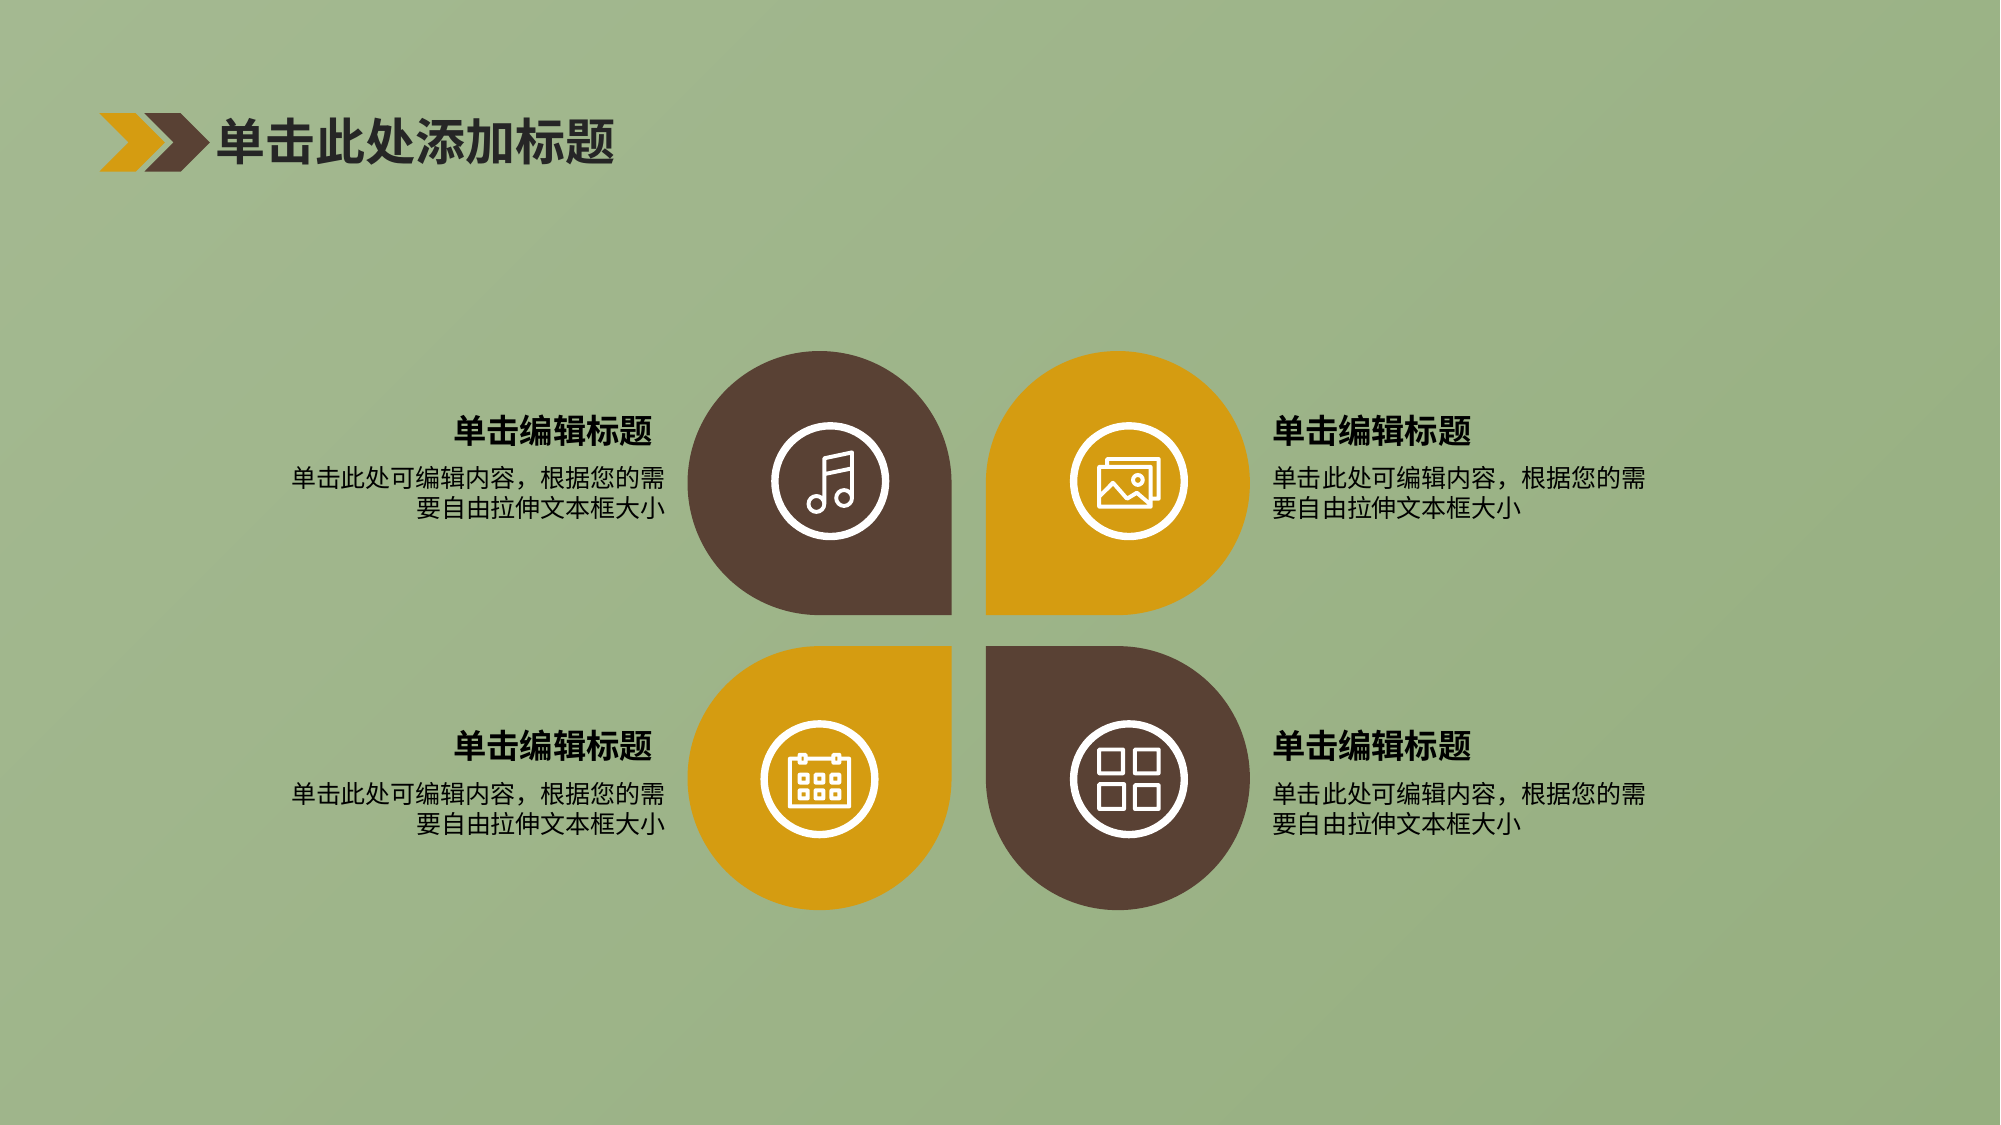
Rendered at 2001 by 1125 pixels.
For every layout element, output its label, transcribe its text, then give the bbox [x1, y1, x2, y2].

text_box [99, 100, 638, 182]
text_box [771, 422, 890, 541]
text_box [686, 645, 953, 912]
text_box [1069, 720, 1189, 839]
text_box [1097, 456, 1161, 509]
text_box [984, 645, 1251, 912]
text_box 单击编辑标题 [453, 410, 666, 451]
text_box 单击编辑标题 [1271, 725, 1485, 766]
text_box 单击编辑标题 [1271, 410, 1485, 451]
text_box 单击此处可编辑内容，根据您的需要自由拉伸文本框大小 [1272, 462, 1655, 523]
text_box 单击此处可编辑内容，根据您的需要自由拉伸文本框大小 [283, 778, 666, 839]
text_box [787, 752, 852, 809]
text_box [1097, 747, 1161, 811]
text_box 单击此处可编辑内容，根据您的需要自由拉伸文本框大小 [1272, 778, 1655, 839]
text_box [806, 450, 854, 514]
text_box [984, 349, 1251, 617]
text_box 单击此处可编辑内容，根据您的需要自由拉伸文本框大小 [283, 462, 666, 523]
text_box 单击编辑标题 [453, 725, 666, 766]
text_box [686, 349, 953, 617]
text_box [1069, 422, 1189, 541]
text_box [760, 720, 879, 839]
